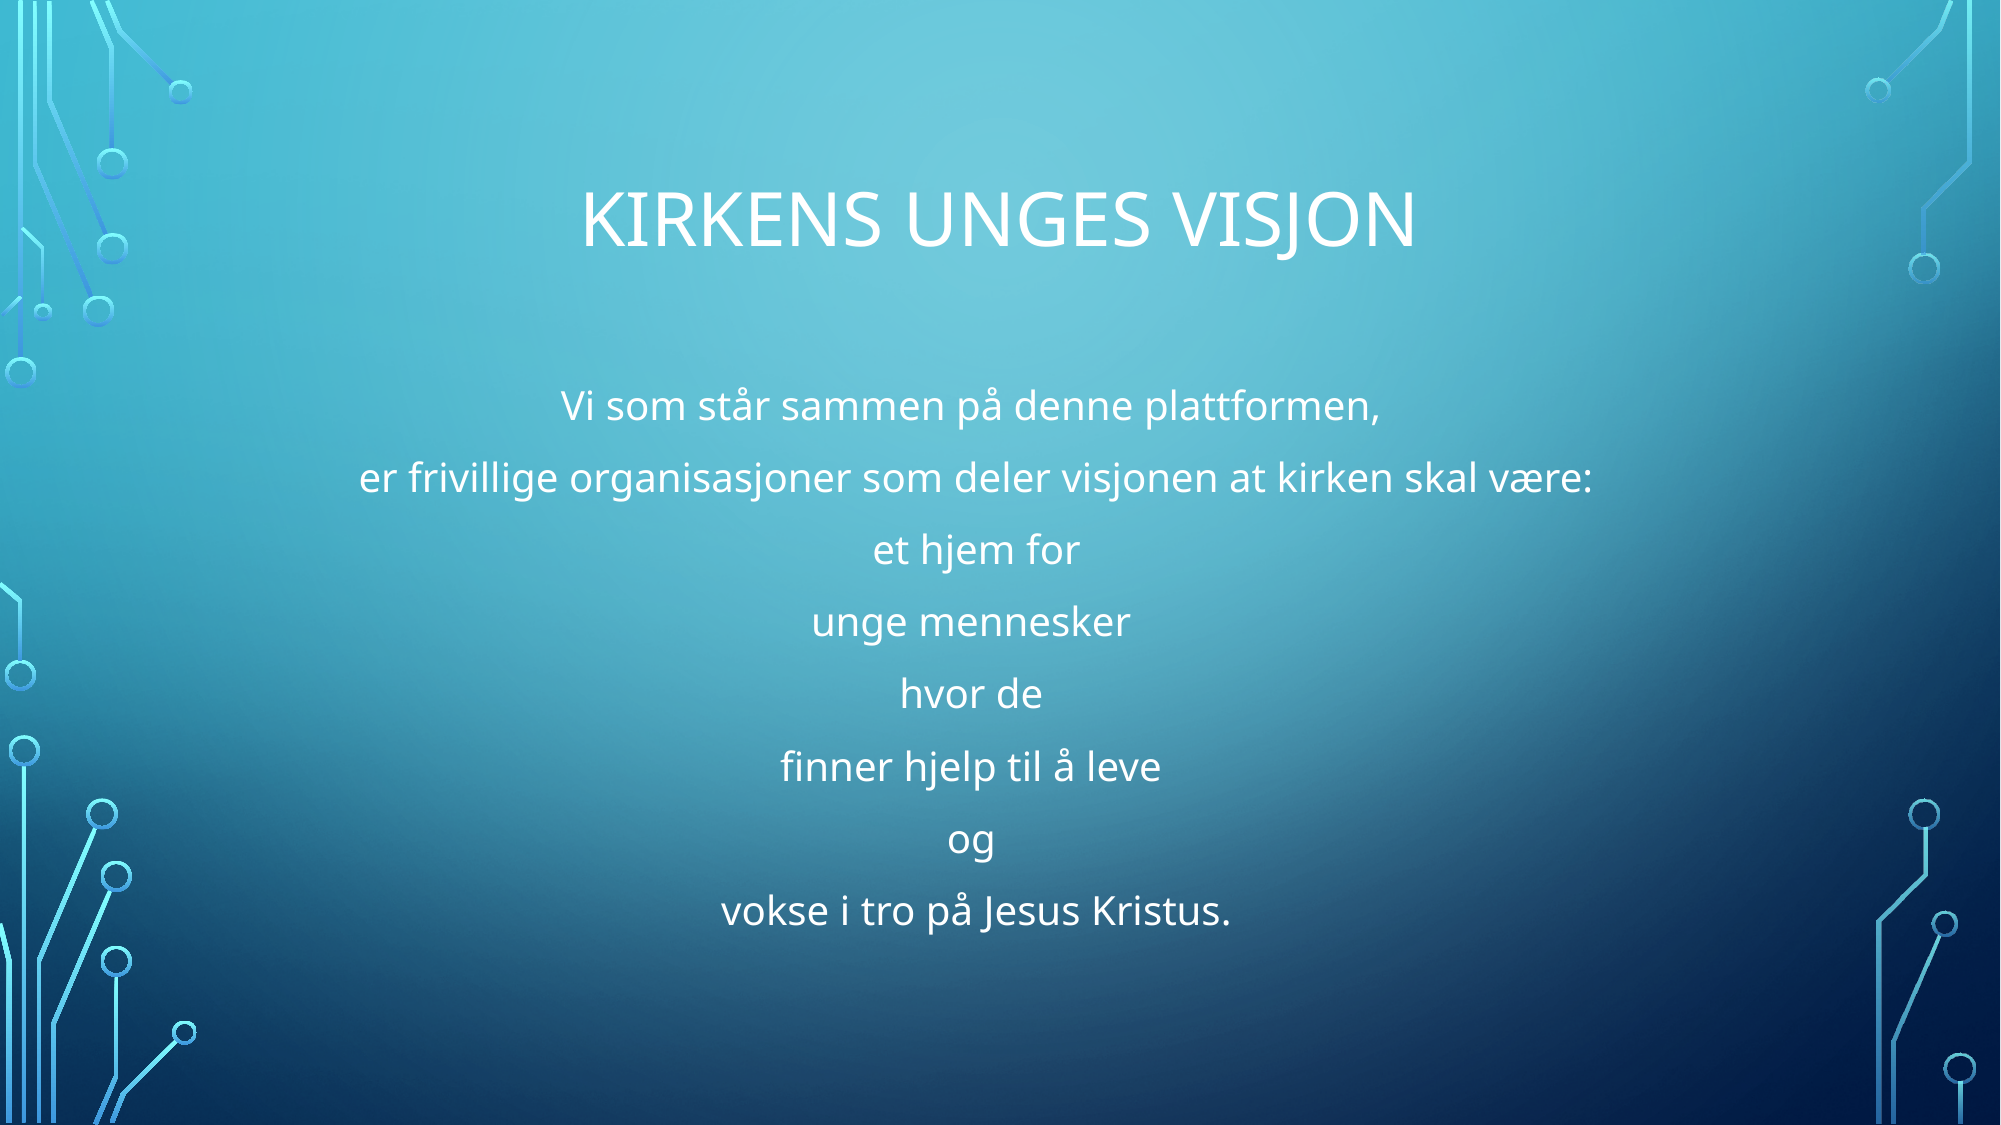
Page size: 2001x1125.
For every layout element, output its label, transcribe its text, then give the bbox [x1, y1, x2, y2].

list Vi som står sammen på denne plattformen, er frivillige organisasjoner som deler visjonen at kirken skal være: et hjem for unge mennesker hvor de finner hjelp til å leve og vokse i tro på Jesus Kristus. [140, 307, 1813, 950]
title KIRKENS UNGES VISJON [187, 101, 1813, 307]
